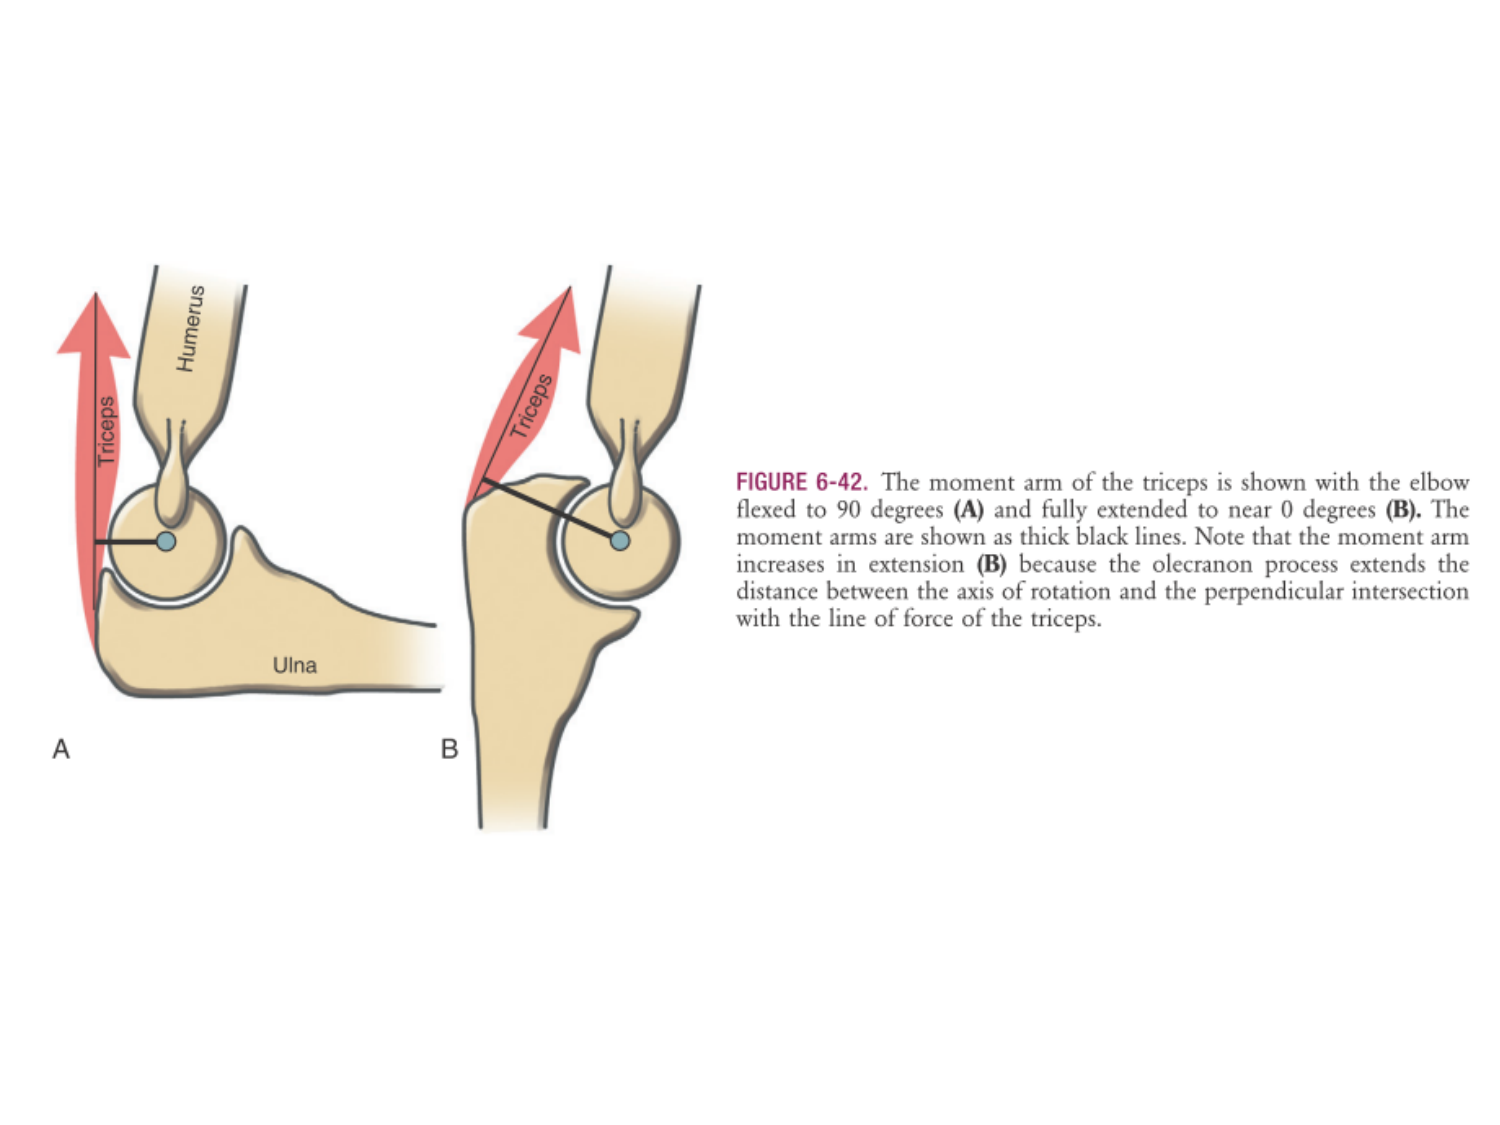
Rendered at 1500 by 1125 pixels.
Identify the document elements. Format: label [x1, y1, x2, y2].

picture [41, 241, 1483, 839]
